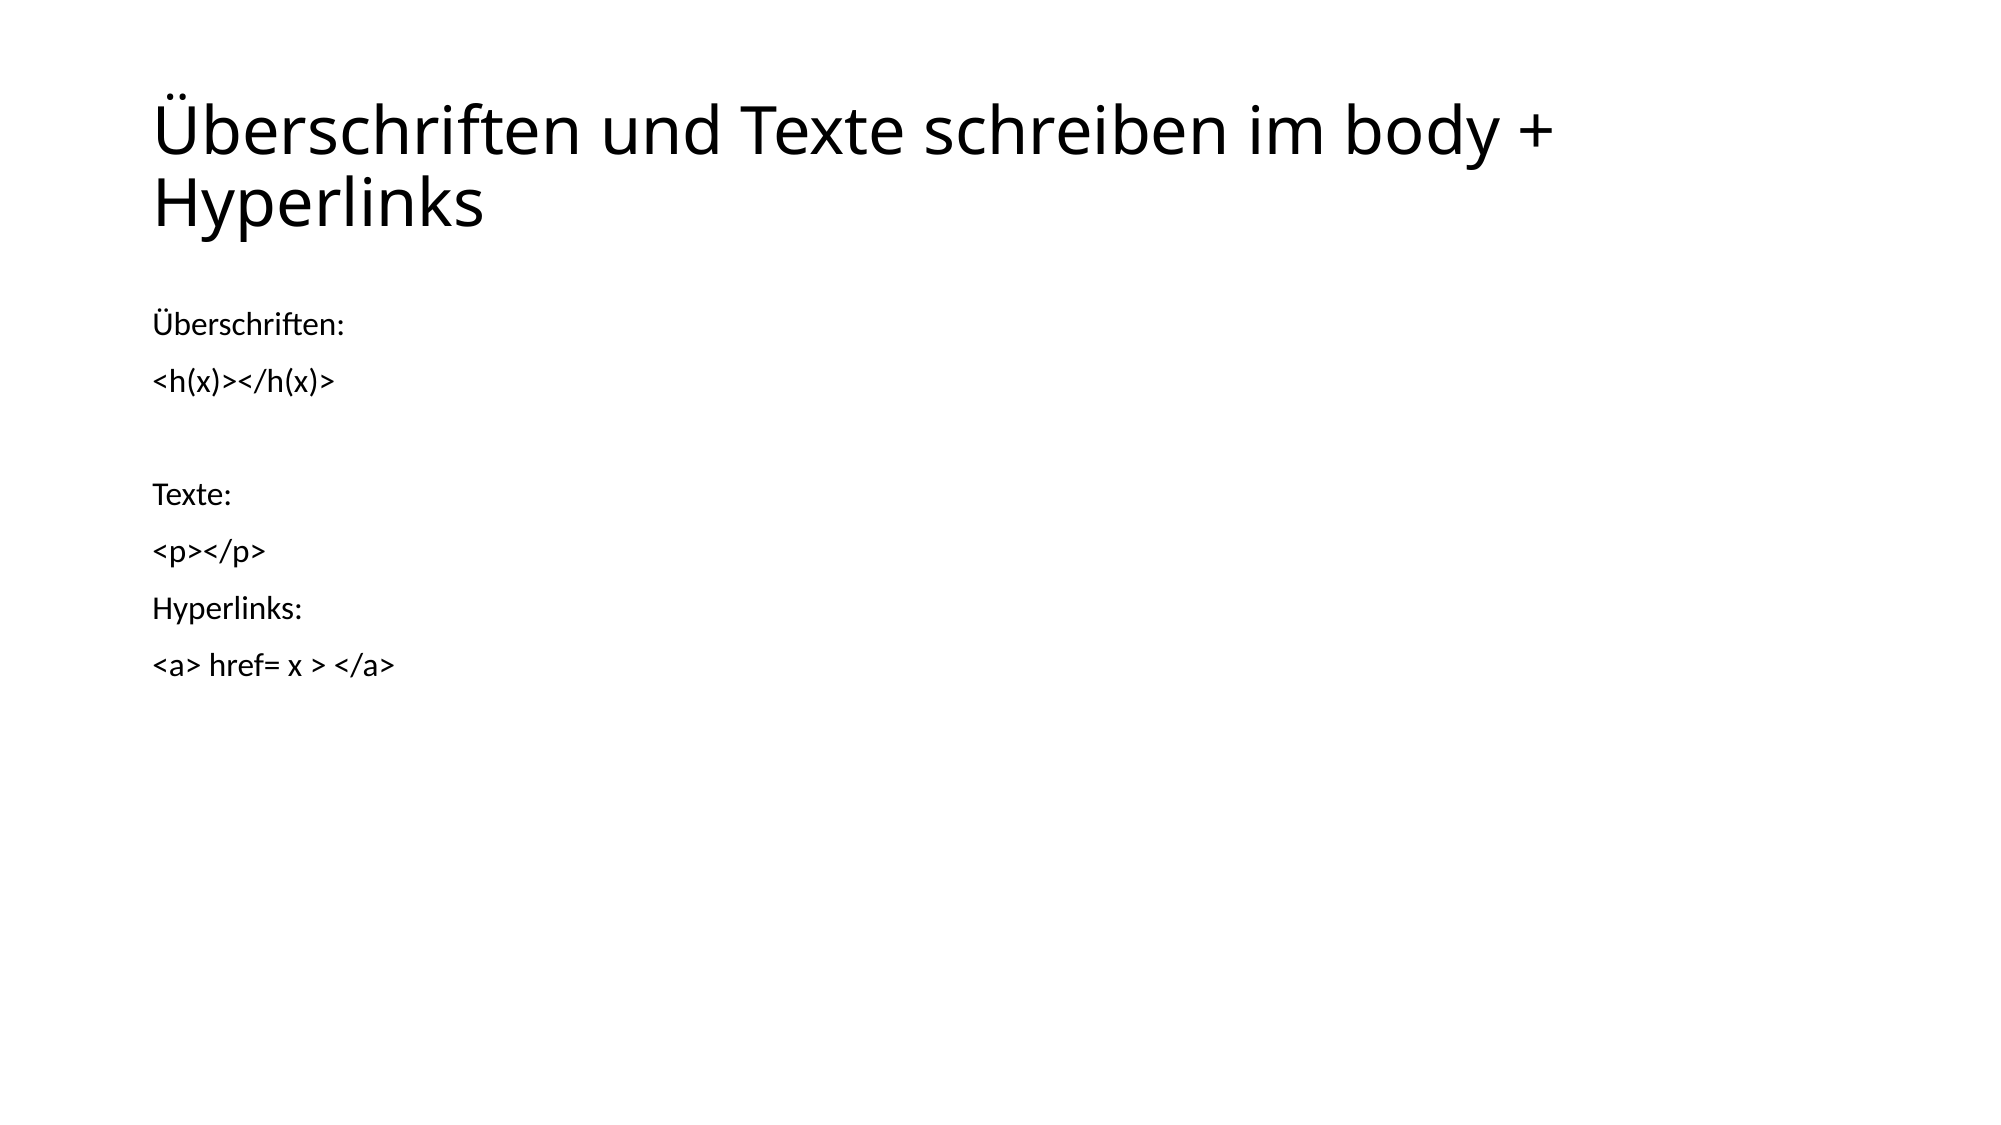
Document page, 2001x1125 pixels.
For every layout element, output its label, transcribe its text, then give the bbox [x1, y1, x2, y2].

list Überschriften: <h(x)></h(x)> Texte: <p></p> Hyperlinks: <a> href= x > </a> [137, 299, 1863, 1014]
title Überschriften und Texte schreiben im body + Hyperlinks [137, 59, 1863, 278]
